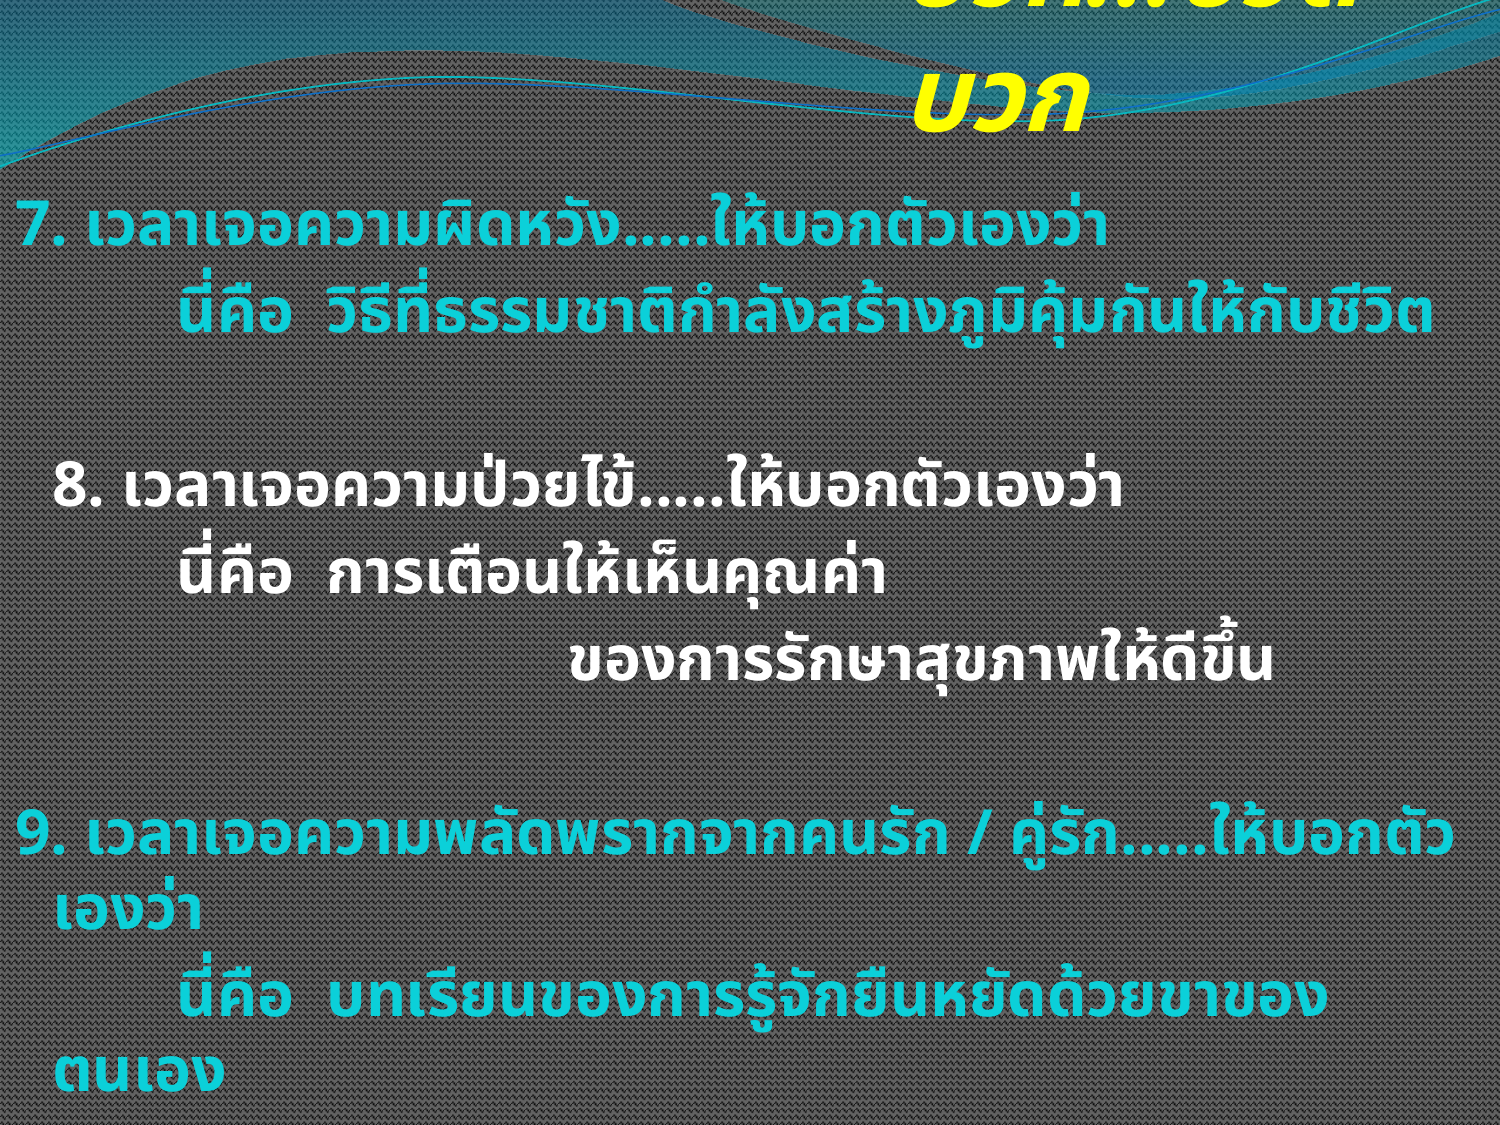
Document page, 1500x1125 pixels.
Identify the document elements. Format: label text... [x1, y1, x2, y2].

list 7. เวลาเจอความผิดหวัง.....ให้บอกตัวเองว่า นี่คือ วิธีที่ธรรมชาติกำลังสร้างภูมิคุ้มกันให้กับชีวิต 8. เวลาเจอความป่วยไข้.....ให้บอกตัวเองว่า นี่คือ การเตือนให้เห็นคุณค่า ของการรักษาสุขภาพให้ดีขึ้น 9. เวลาเจอความพลัดพรากจากคนรัก / คู่รัก.....ให้บอกตัวเองว่า นี่คือ บทเรียนของการรู้จักยืนหยัดด้วยขาของตนเอง [0, 175, 1500, 1125]
title คิดบวก...ชีวิตบวก [902, 0, 1500, 153]
